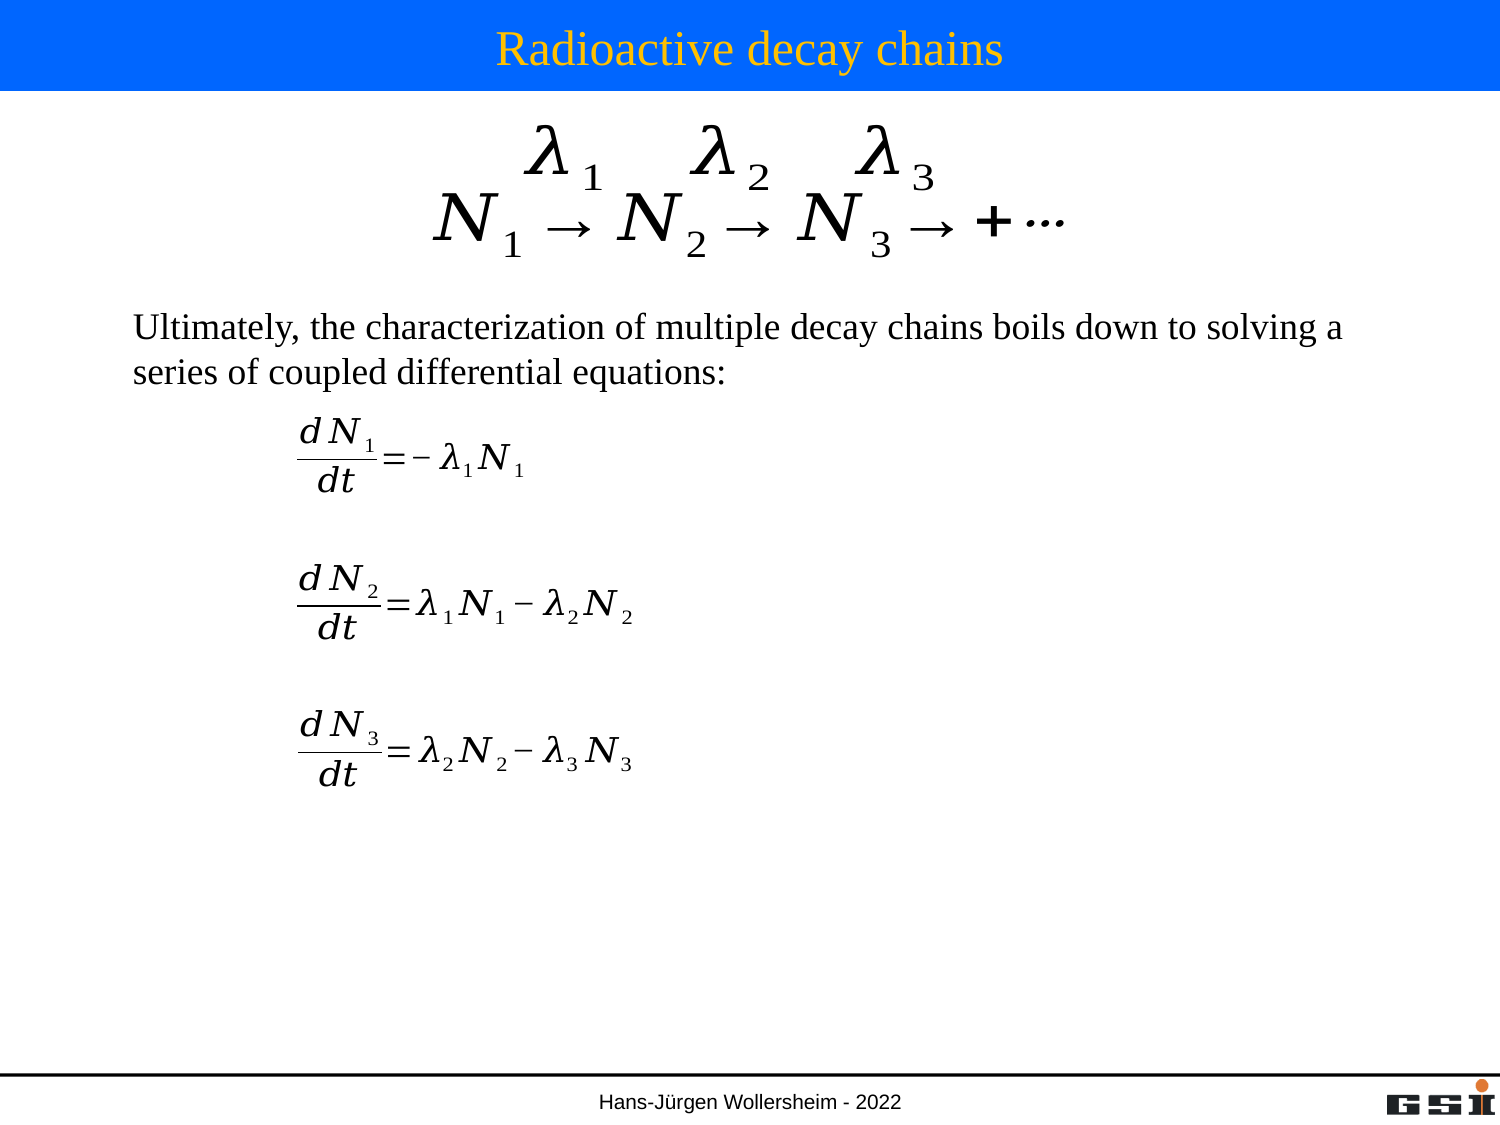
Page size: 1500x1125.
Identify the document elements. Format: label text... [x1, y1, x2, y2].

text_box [429, 117, 1070, 266]
title Radioactive decay chains [0, 0, 1500, 91]
text_box Ultimately, the characterization of multiple decay chains boils down to solving a series of coupled differential equations: [118, 295, 1424, 400]
picture [1387, 1079, 1495, 1115]
